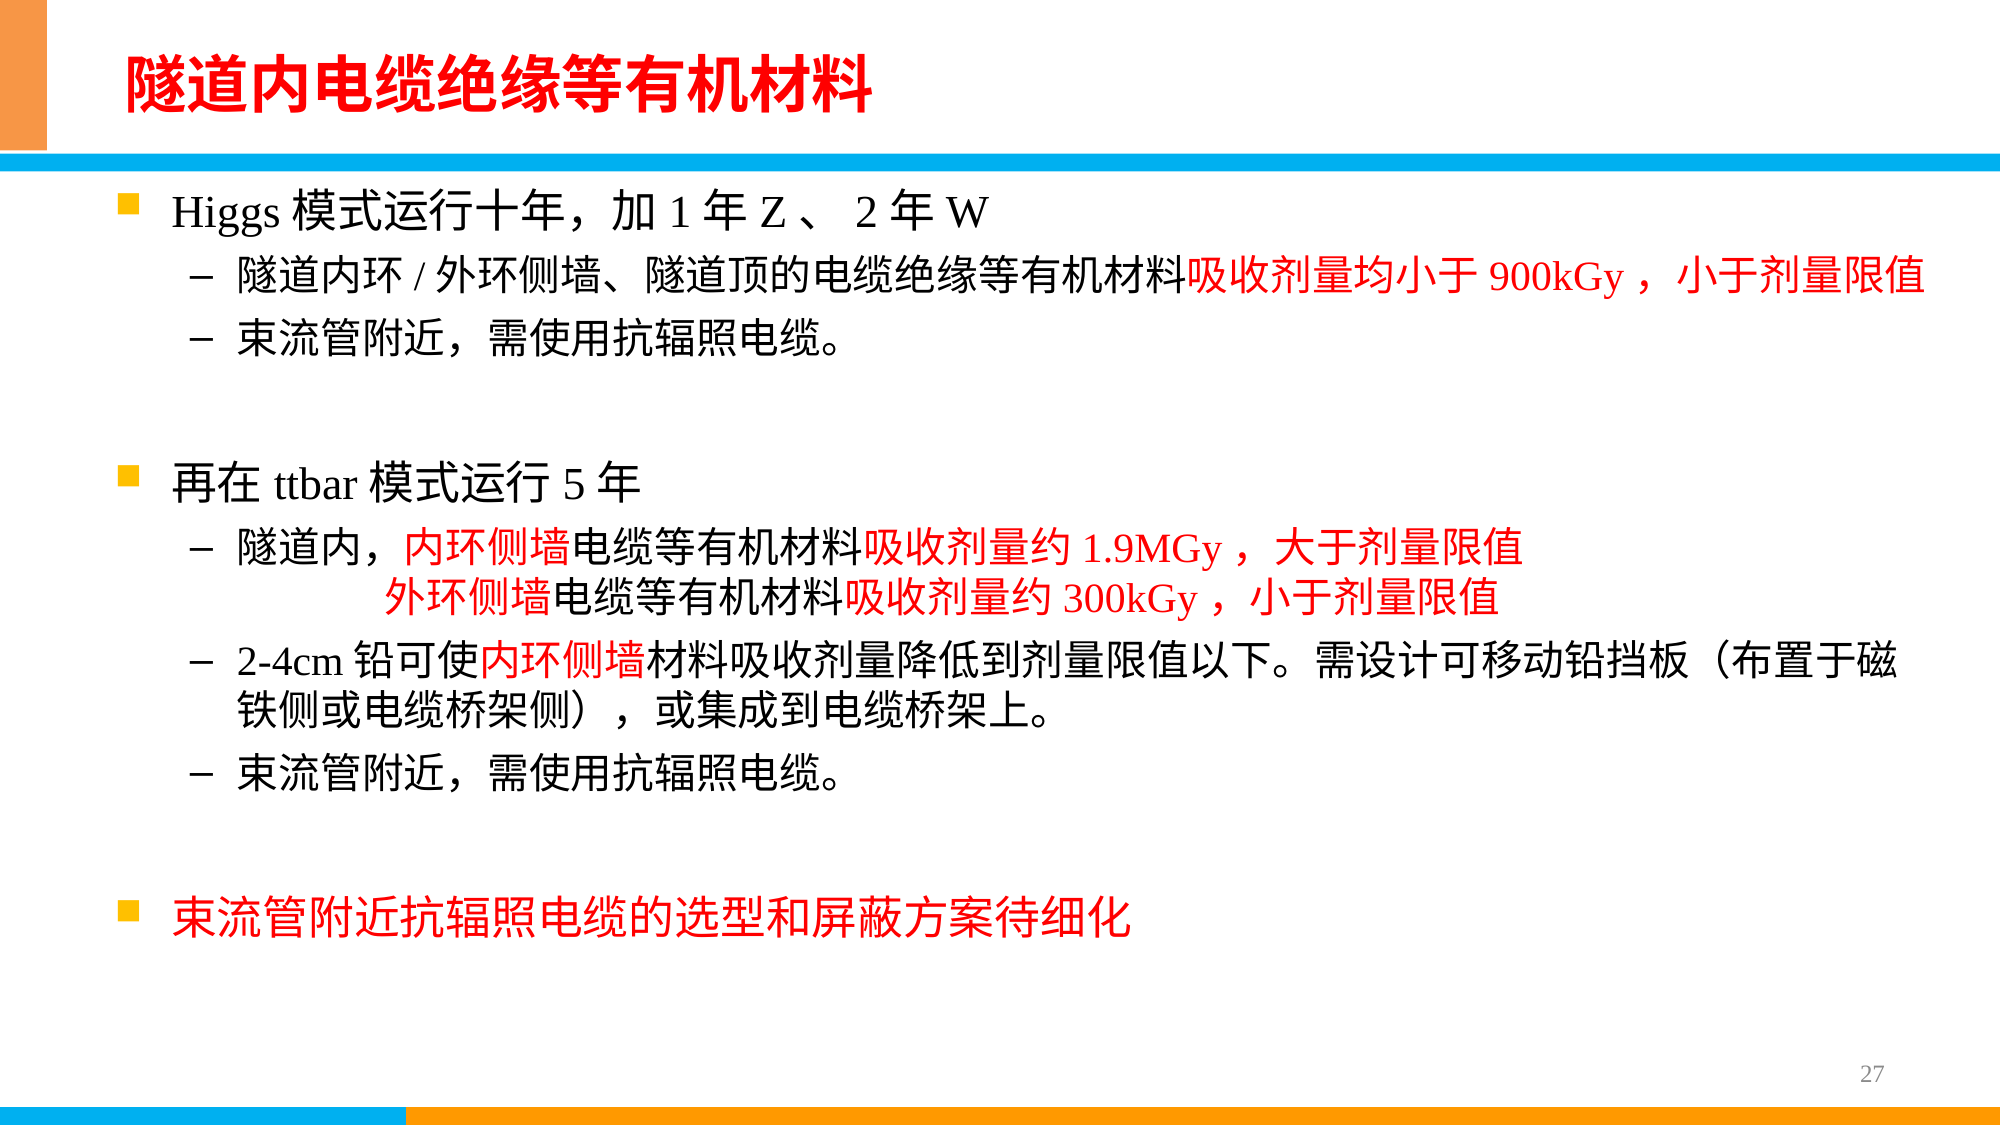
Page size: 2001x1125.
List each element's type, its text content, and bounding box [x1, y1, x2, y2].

slide_number 27 [1433, 1042, 1900, 1103]
list Higgs模式运行十年，加1年Z、2年W 隧道内环/外环侧墙、隧道顶的电缆绝缘等有机材料吸收剂量均小于900kGy，小于剂量限值 束流管附近，需使用抗辐照电缆。 再在ttbar模式运行5年 隧道内，内环侧墙电缆等有机材料吸收剂量约1.9MGy，大于剂量限值 外环侧墙电缆等有机材料吸收剂量约300kGy，小于剂量限值 2-4cm铅可使内环侧墙材料吸收剂量降低到剂量限值以下。需设计可移动铅挡板（布置于磁铁侧或电缆桥架侧），或集成到电缆桥架上。 束流管附近，需使用抗辐照电缆。 束流管附近抗辐照电缆的选型和屏蔽方案待细化 [99, 173, 1945, 1102]
title 隧道内电缆绝缘等有机材料 [109, 23, 1875, 143]
